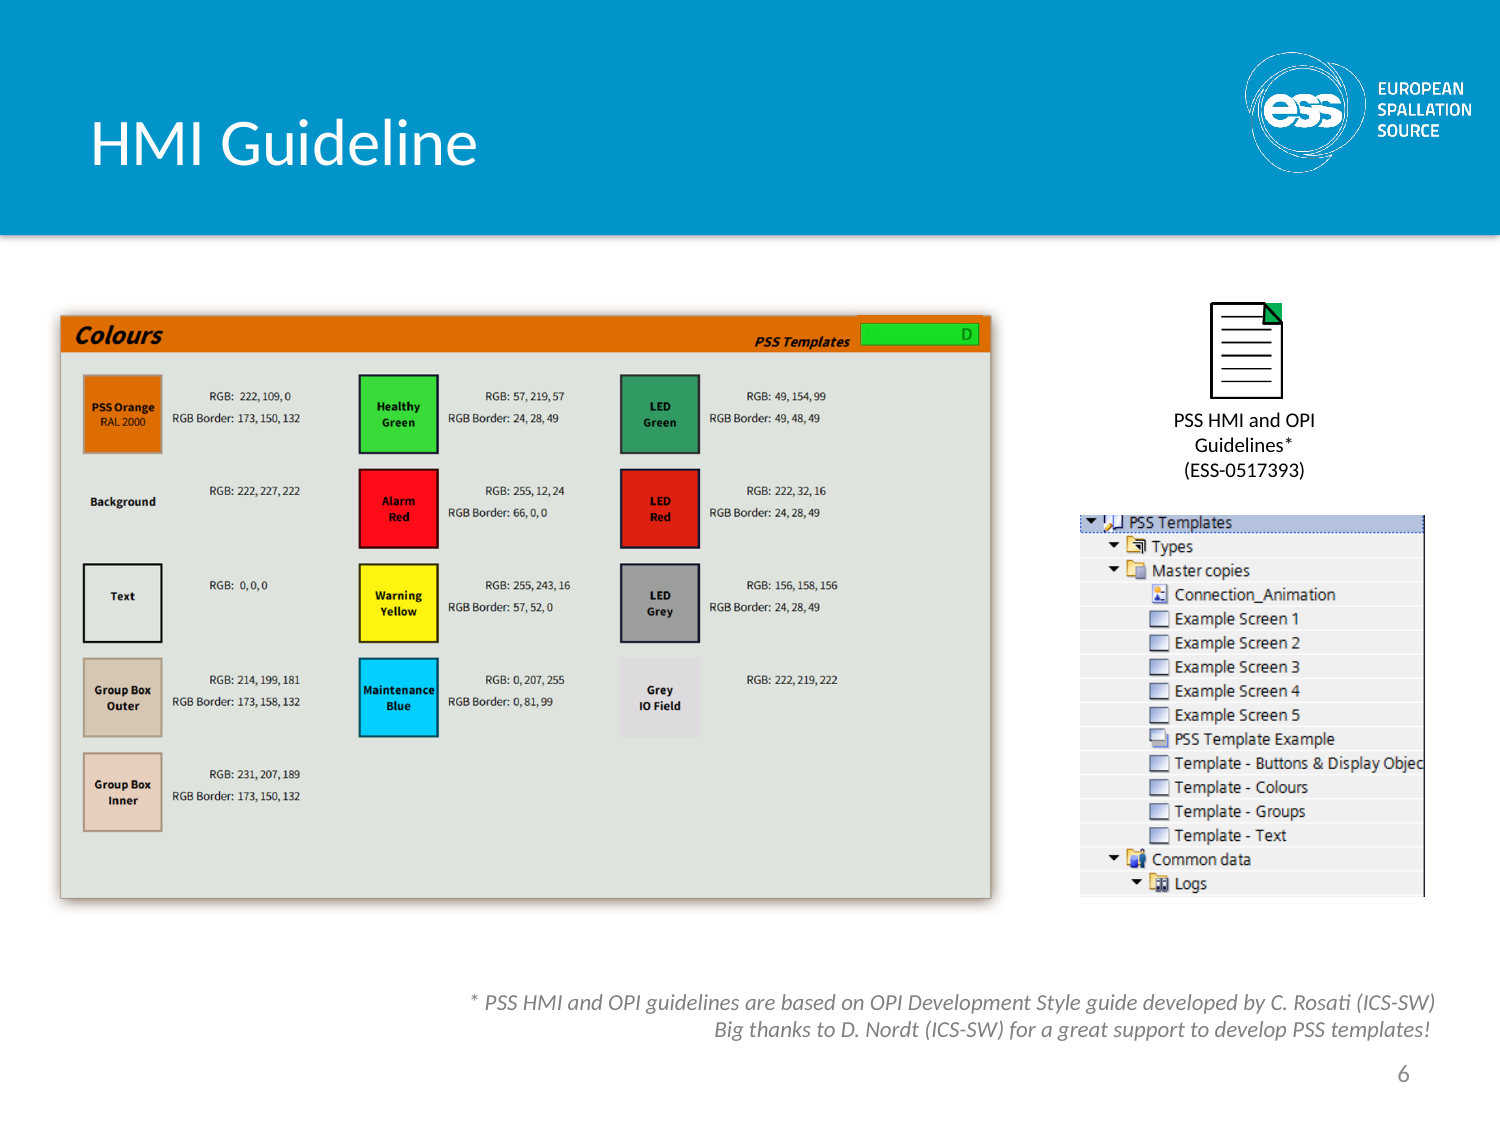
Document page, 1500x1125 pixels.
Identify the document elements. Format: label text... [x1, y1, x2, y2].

title HMI Guideline [75, 45, 1247, 233]
picture [26, 271, 1034, 941]
picture [1400, 83, 1407, 94]
picture [1079, 514, 1426, 897]
picture [1264, 94, 1342, 127]
slide_number 6 [1074, 1050, 1425, 1103]
text_box PSS HMI and OPI Guidelines* (ESS-0517393) [1140, 399, 1349, 490]
picture [1454, 83, 1458, 94]
picture [1409, 104, 1415, 115]
picture [1418, 104, 1423, 115]
picture [1379, 83, 1385, 94]
picture [1398, 109, 1406, 115]
picture [1389, 104, 1393, 115]
picture [1432, 125, 1438, 136]
picture [1443, 86, 1450, 93]
text_box * PSS HMI and OPI guidelines are based on OPI Development Style guide developed by C. Rosati (ICS-SW) Big thanks to D. Nordt (ICS-SW) for a great support to develop PSS templates! [442, 979, 1453, 1050]
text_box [855, 314, 984, 351]
picture [1423, 83, 1430, 94]
picture [1209, 302, 1283, 399]
picture [1436, 104, 1444, 115]
picture [1422, 125, 1428, 134]
